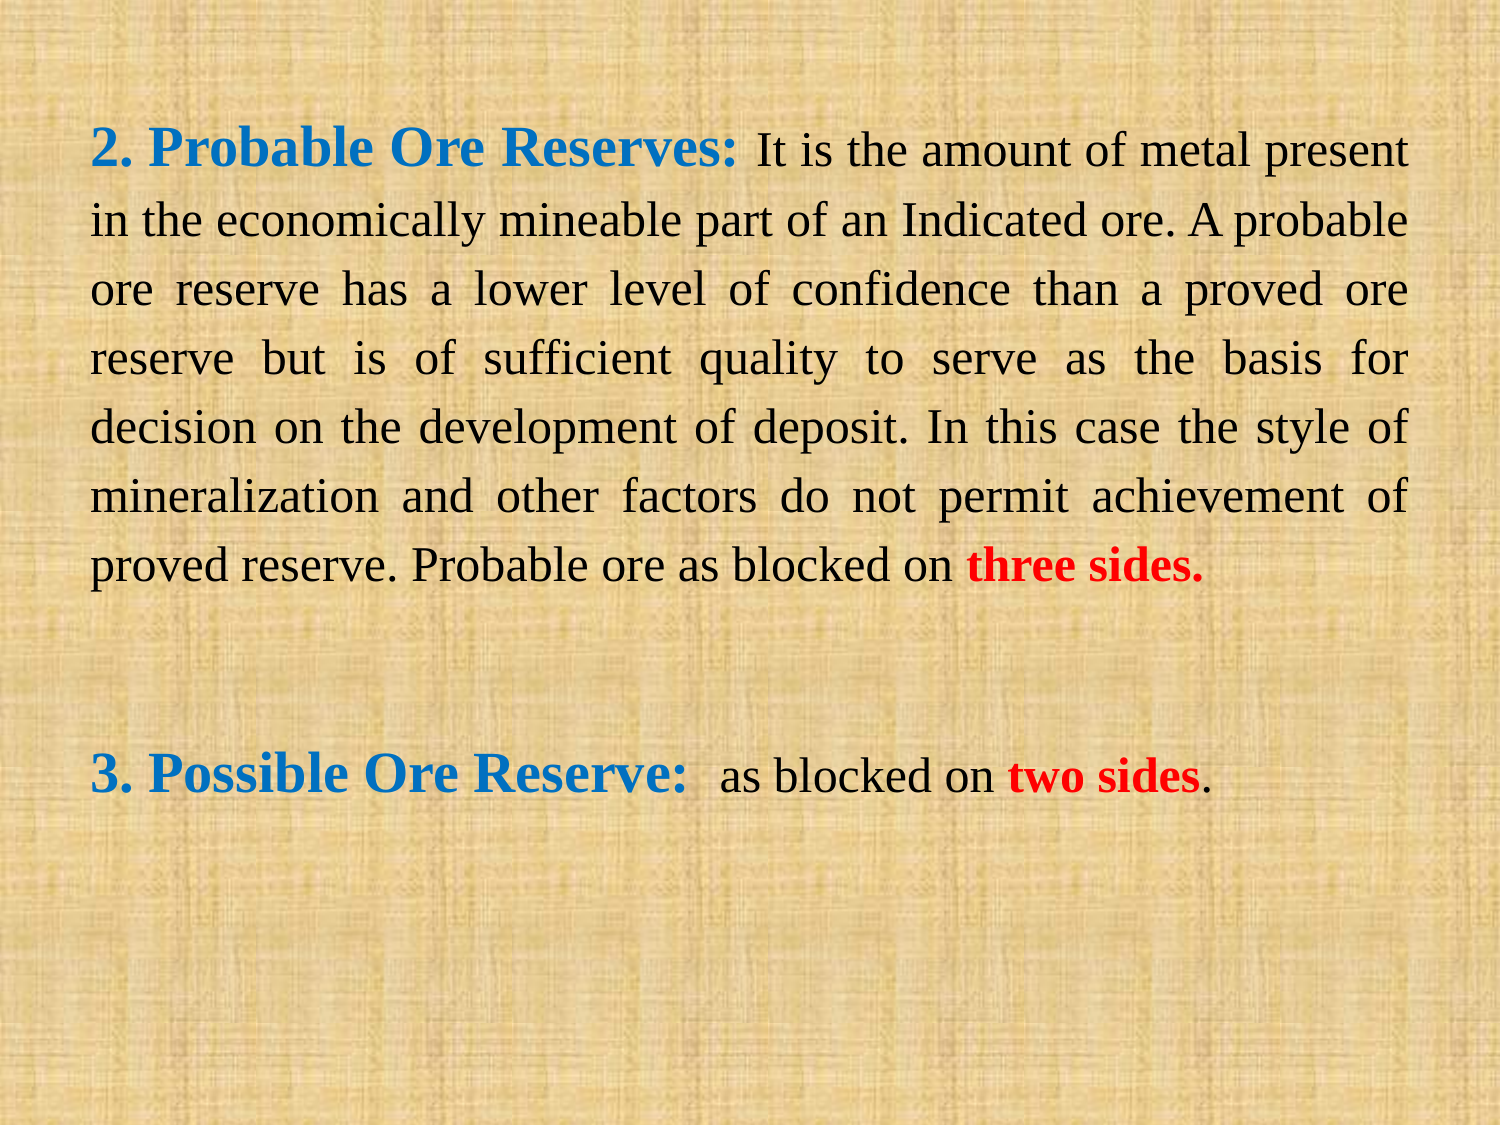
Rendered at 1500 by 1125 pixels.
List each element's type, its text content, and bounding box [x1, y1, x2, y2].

picture [0, 0, 1500, 1125]
list 2. Probable Ore Reserves: It is the amount of metal present in the economically mineable part of an Indicated ore. A probable ore reserve has a lower level of confidence than a proved ore reserve but is of sufficient quality to serve as the basis for decision on the development of deposit. In this case the style of mineralization and other factors do not permit achievement of proved reserve. Probable ore as blocked on three sides. 3. Possible Ore Reserve: as blocked on two sides. [75, 90, 1425, 1047]
